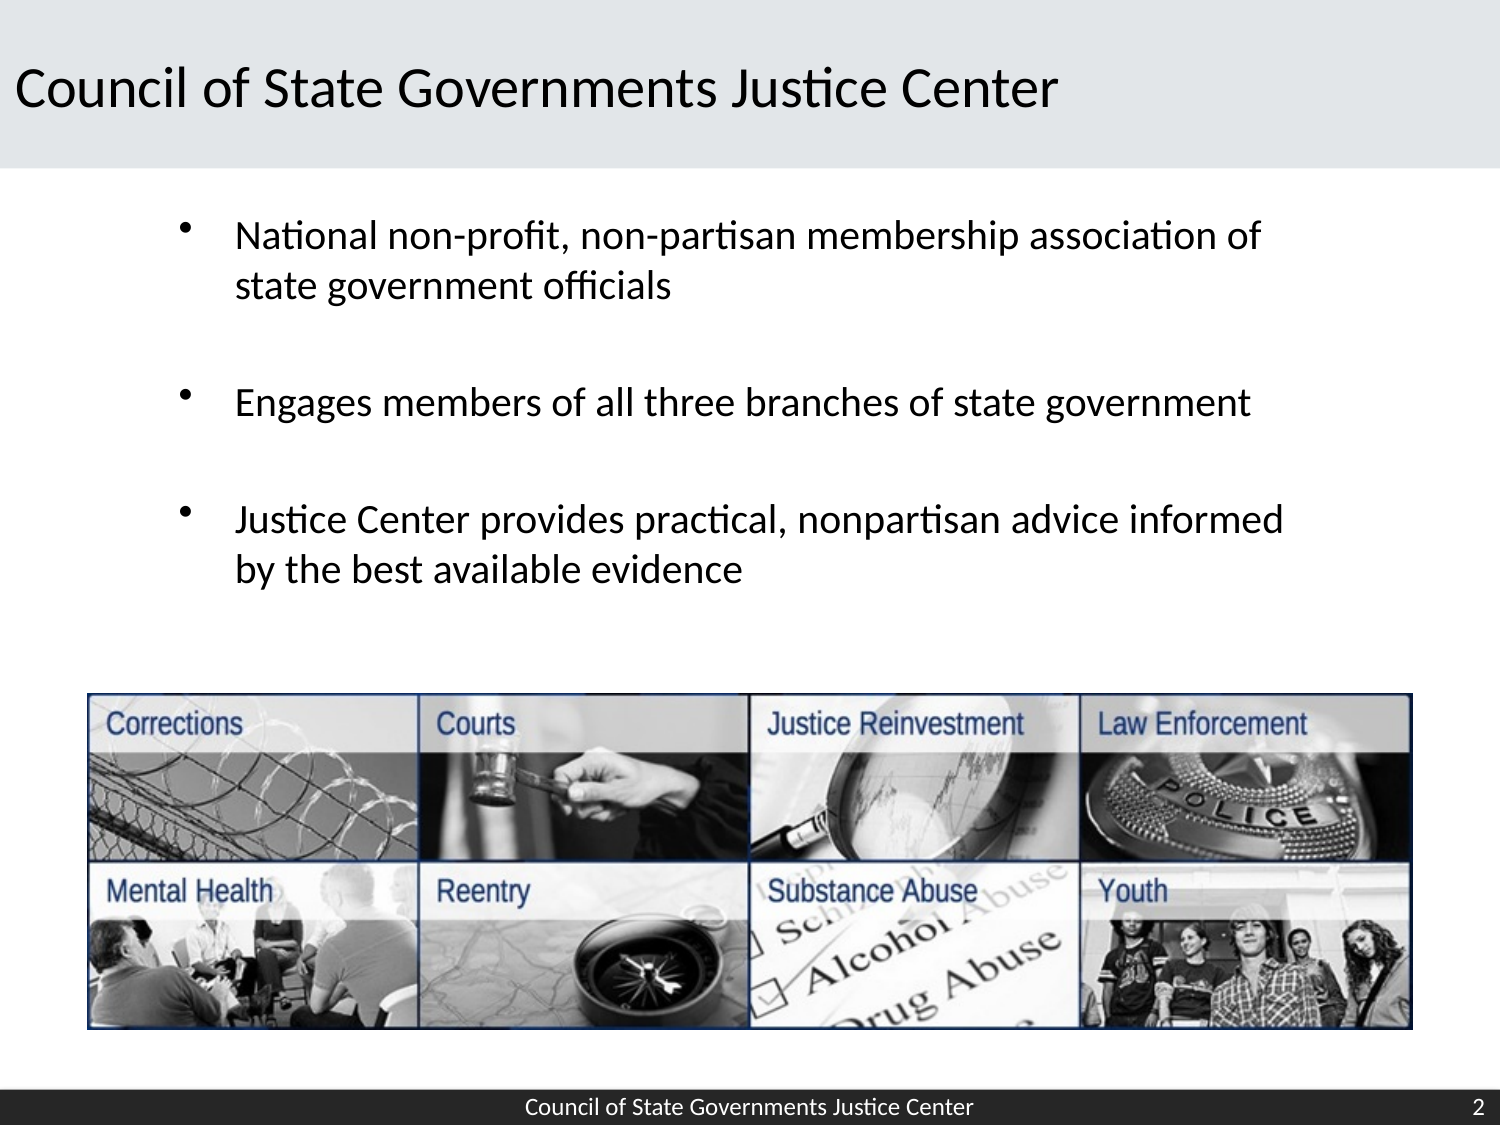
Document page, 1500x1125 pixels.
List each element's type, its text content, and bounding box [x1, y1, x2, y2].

text_box National non-profit, non-partisan membership association of state government officials Engages members of all three branches of state government Justice Center provides practical, nonpartisan advice informed by the best available evidence [163, 200, 1329, 651]
footer Council of State Governments Justice Center [482, 1073, 1018, 1125]
title Council of State Governments Justice Center [0, 0, 1500, 169]
slide_number 2 [1149, 1075, 1500, 1125]
picture [87, 692, 1413, 1030]
